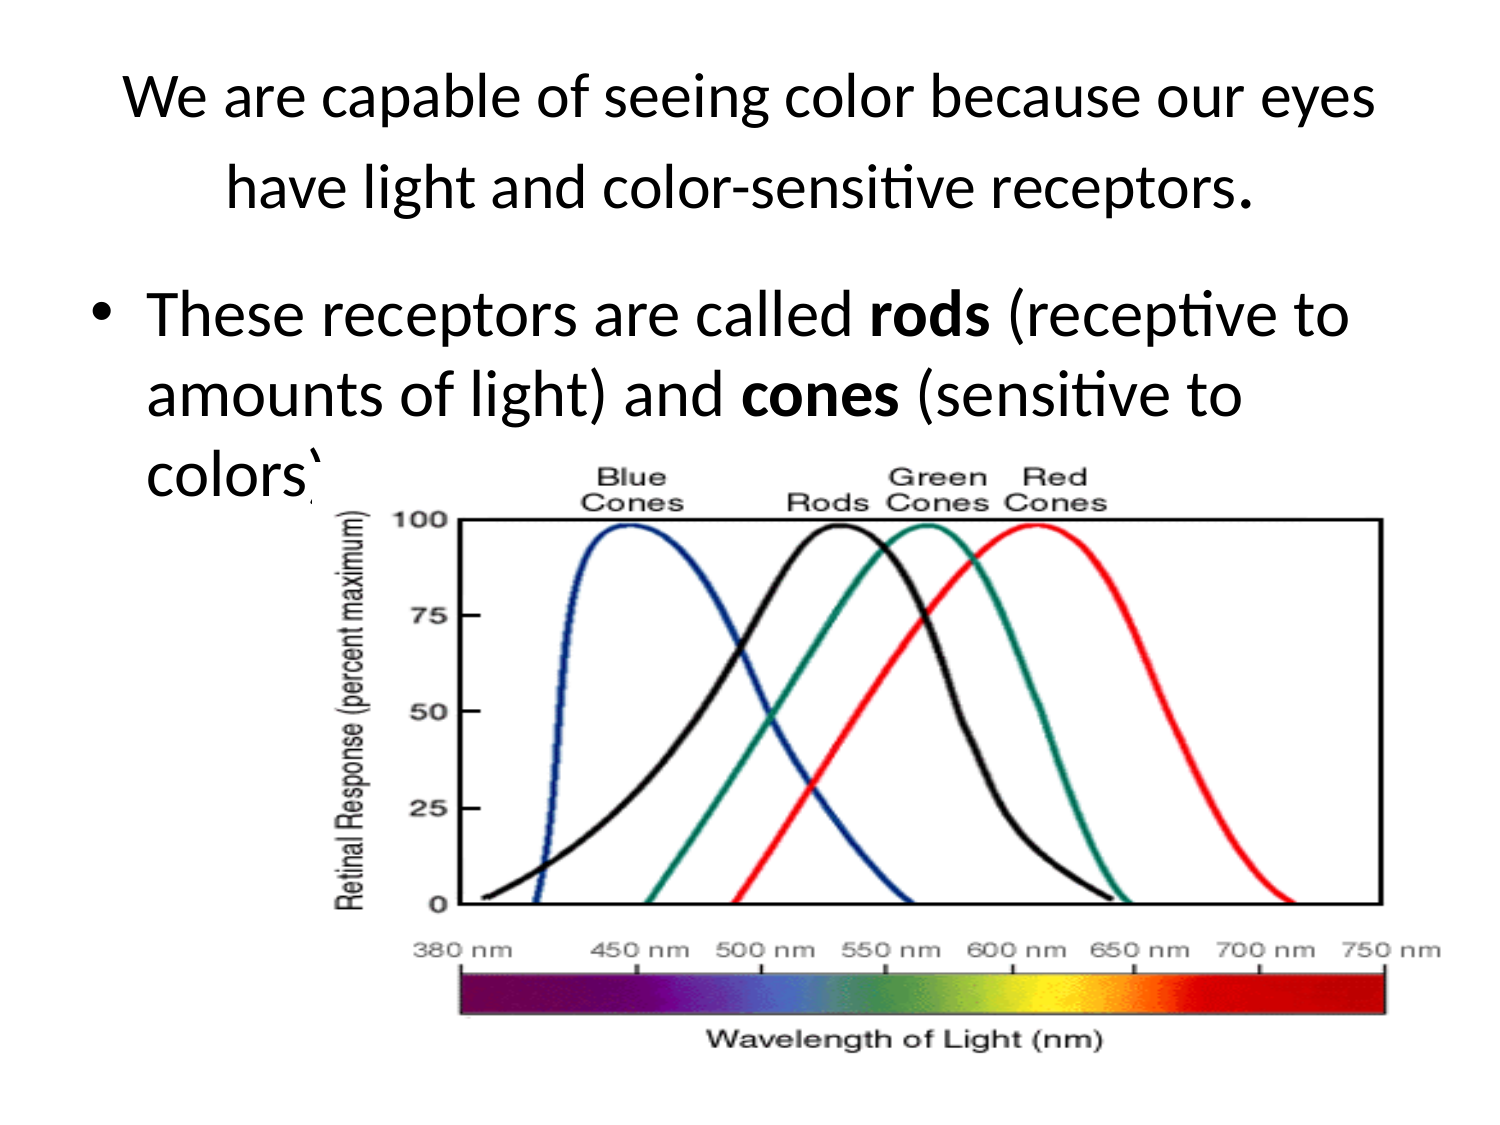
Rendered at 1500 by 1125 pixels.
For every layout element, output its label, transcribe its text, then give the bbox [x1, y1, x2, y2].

picture [312, 462, 1452, 1060]
title We are capable of seeing color because our eyes have light and color-sensitive receptors. [75, 45, 1425, 233]
list These receptors are called rods (receptive to amounts of light) and cones (sensitive to colors) [75, 262, 1425, 1005]
